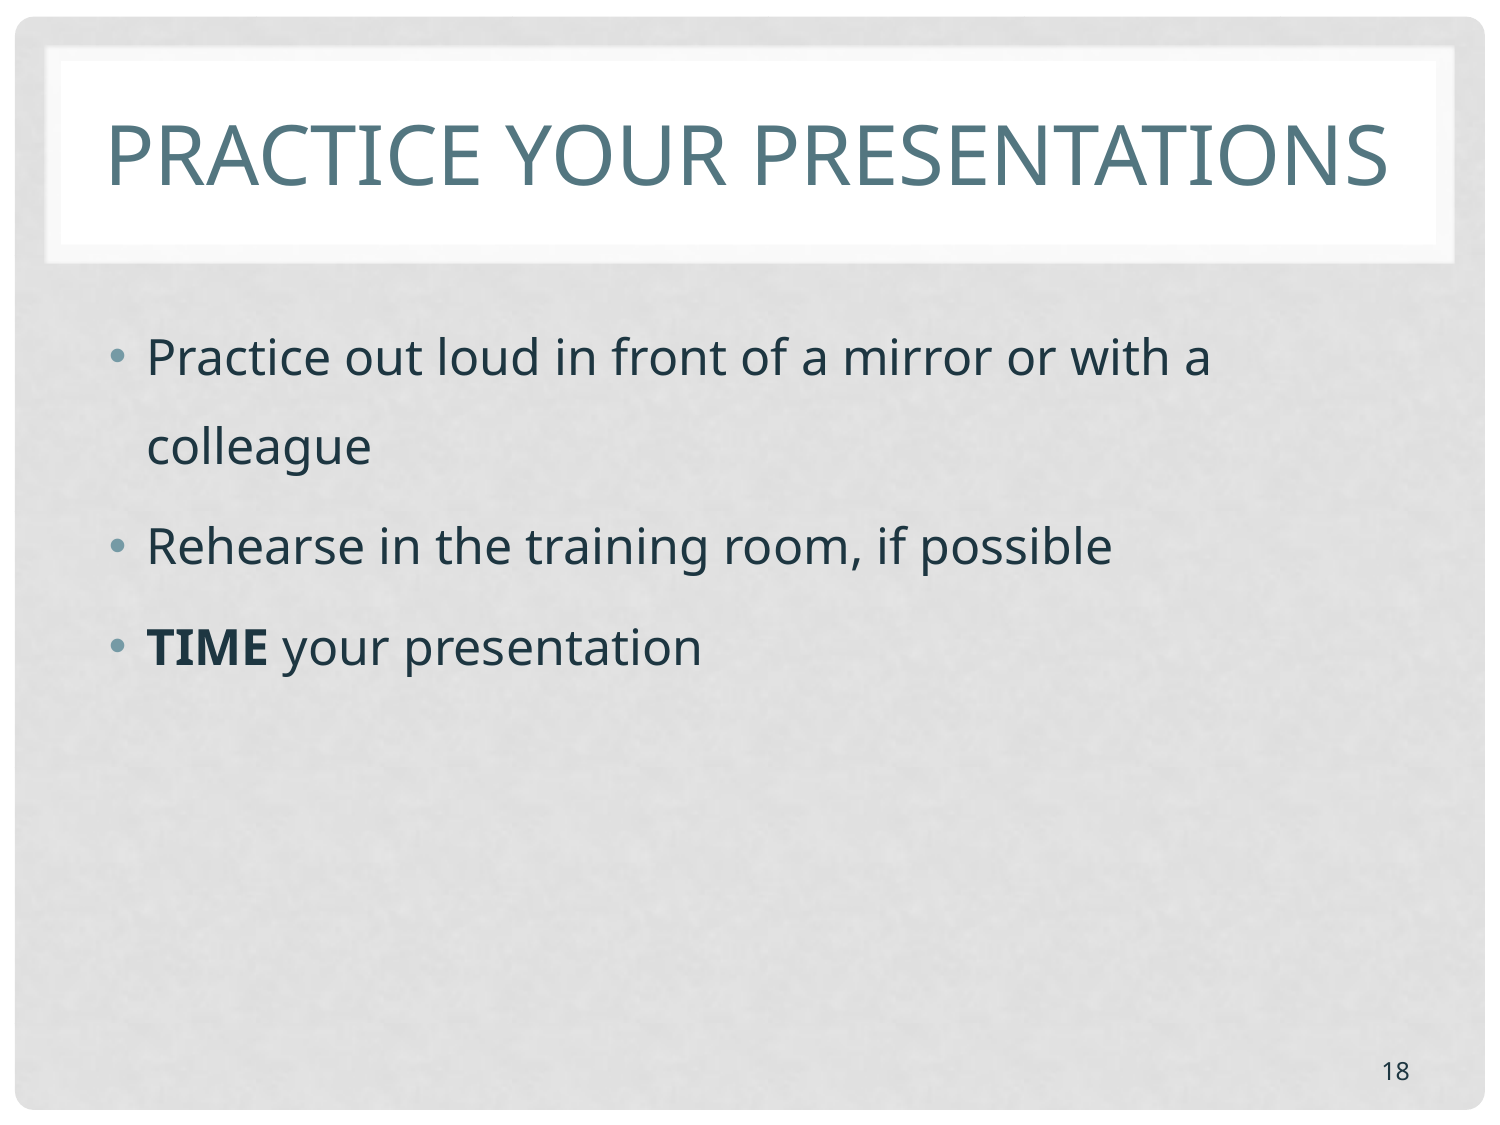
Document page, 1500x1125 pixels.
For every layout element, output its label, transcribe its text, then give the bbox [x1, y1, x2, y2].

list Practice out loud in front of a mirror or with a colleague Rehearse in the training room, if possible TIME your presentation [75, 287, 1425, 1005]
title Practice Your Presentations [69, 66, 1425, 238]
slide_number 18 [1074, 1042, 1425, 1103]
